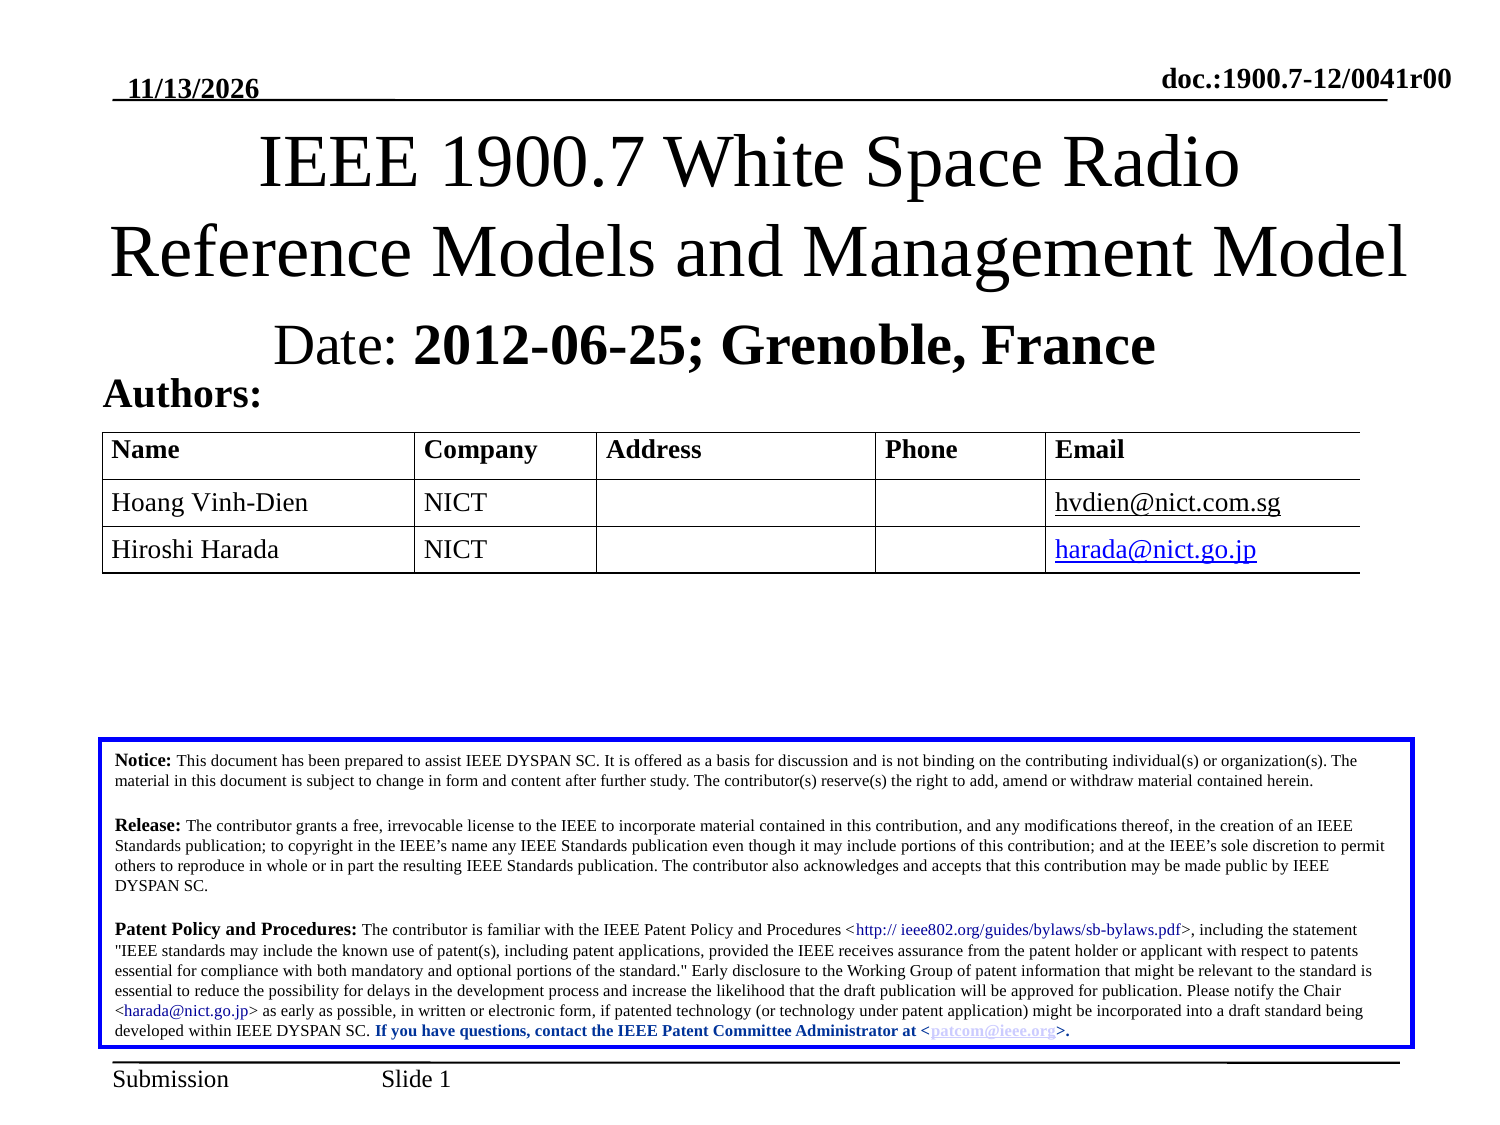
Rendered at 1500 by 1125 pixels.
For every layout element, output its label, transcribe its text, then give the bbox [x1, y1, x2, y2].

title IEEE 1900.7 White Space Radio Reference Models and Management Model [0, 103, 1500, 300]
text_box Authors: [87, 358, 325, 421]
list Date: 2012-06-25; Grenoble, France [70, 298, 1359, 385]
text_box Notice: This document has been prepared to assist IEEE DYSPAN SC. It is offered as a basis for discussion and is not binding on the contributing individual(s) or organization(s). The material in this document is subject to change in form and content after further study. The contributor(s) reserve(s) the right to add, amend or withdraw material contained herein. Release: The contributor grants a free, irrevocable license to the IEEE to incorporate material contained in this contribution, and any modifications thereof, in the creation of an IEEE Standards publication; to copyright in the IEEE’s name any IEEE Standards publication even though it may include portions of this contribution; and at the IEEE’s sole discretion to permit others to reproduce in whole or in part the resulting IEEE Standards publication. The contributor also acknowledges and accepts that this contribution may be made public by IEEE DYSPAN SC. Patent Policy and Procedures: The contributor is familiar with the IEEE Patent Policy and Procedures <http:// ieee802.org/guides/bylaws/sb-bylaws.pdf>, including the statement "IEEE standards may include the known use of patent(s), including patent applications, provided the IEEE receives assurance from the patent holder or applicant with respect to patents essential for compliance with both mandatory and optional portions of the standard." Early disclosure to the Working Group of patent information that might be relevant to the standard is essential to reduce the possibility for delays in the development process and increase the likelihood that the draft publication will be approved for publication. Please notify the Chair <harada@nict.go.jp> as early as possible, in written or electronic form, if patented technology (or technology under patent application) might be incorporated into a draft standard being developed within IEEE DYSPAN SC. If you have questions, contact the IEEE Patent Committee Administrator at <patcom@ieee.org>. [99, 739, 1413, 1048]
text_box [89, 431, 1361, 718]
